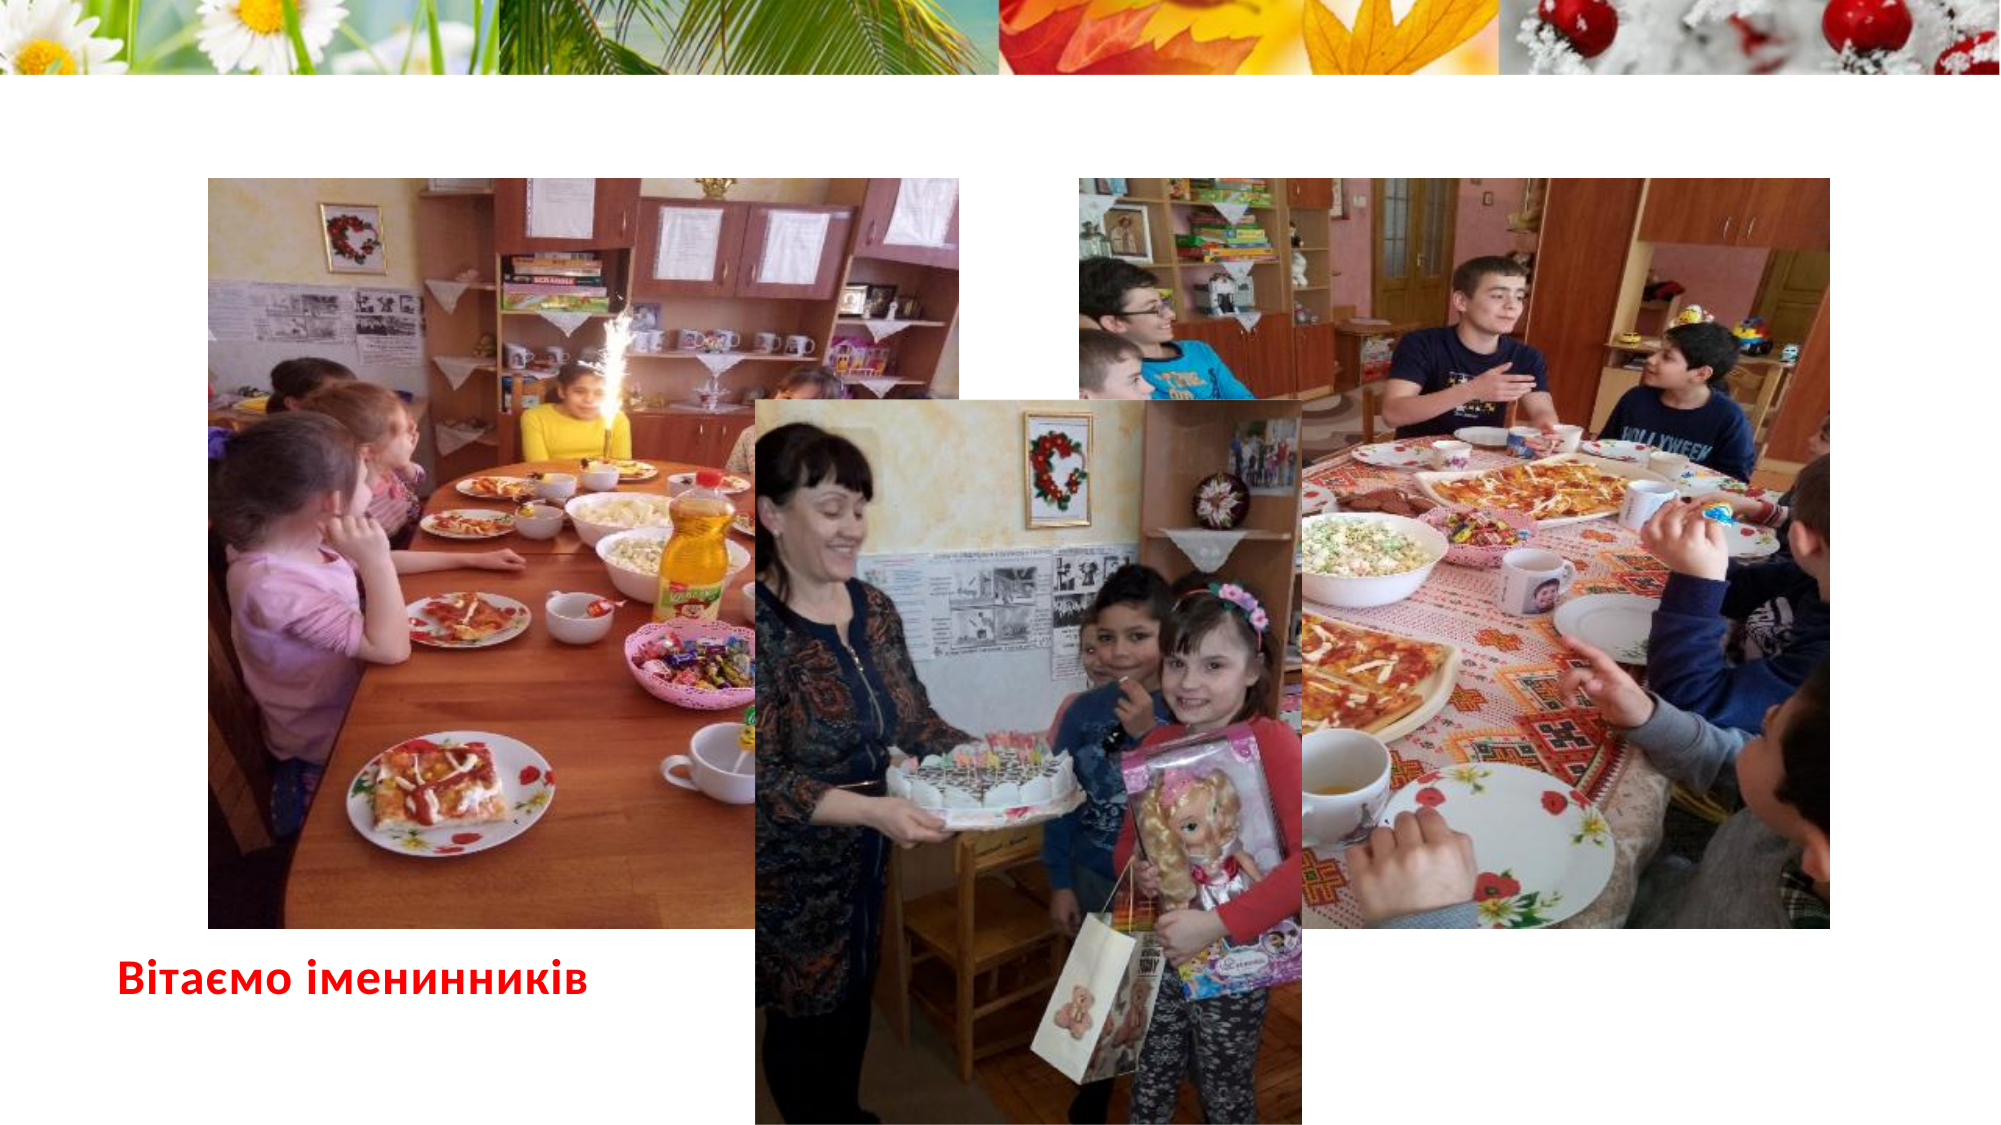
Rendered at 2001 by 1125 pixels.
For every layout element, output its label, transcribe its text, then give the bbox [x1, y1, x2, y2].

picture [208, 178, 1830, 1124]
list Вітаємо іменинників [71, 950, 635, 1084]
picture [0, 0, 2000, 74]
